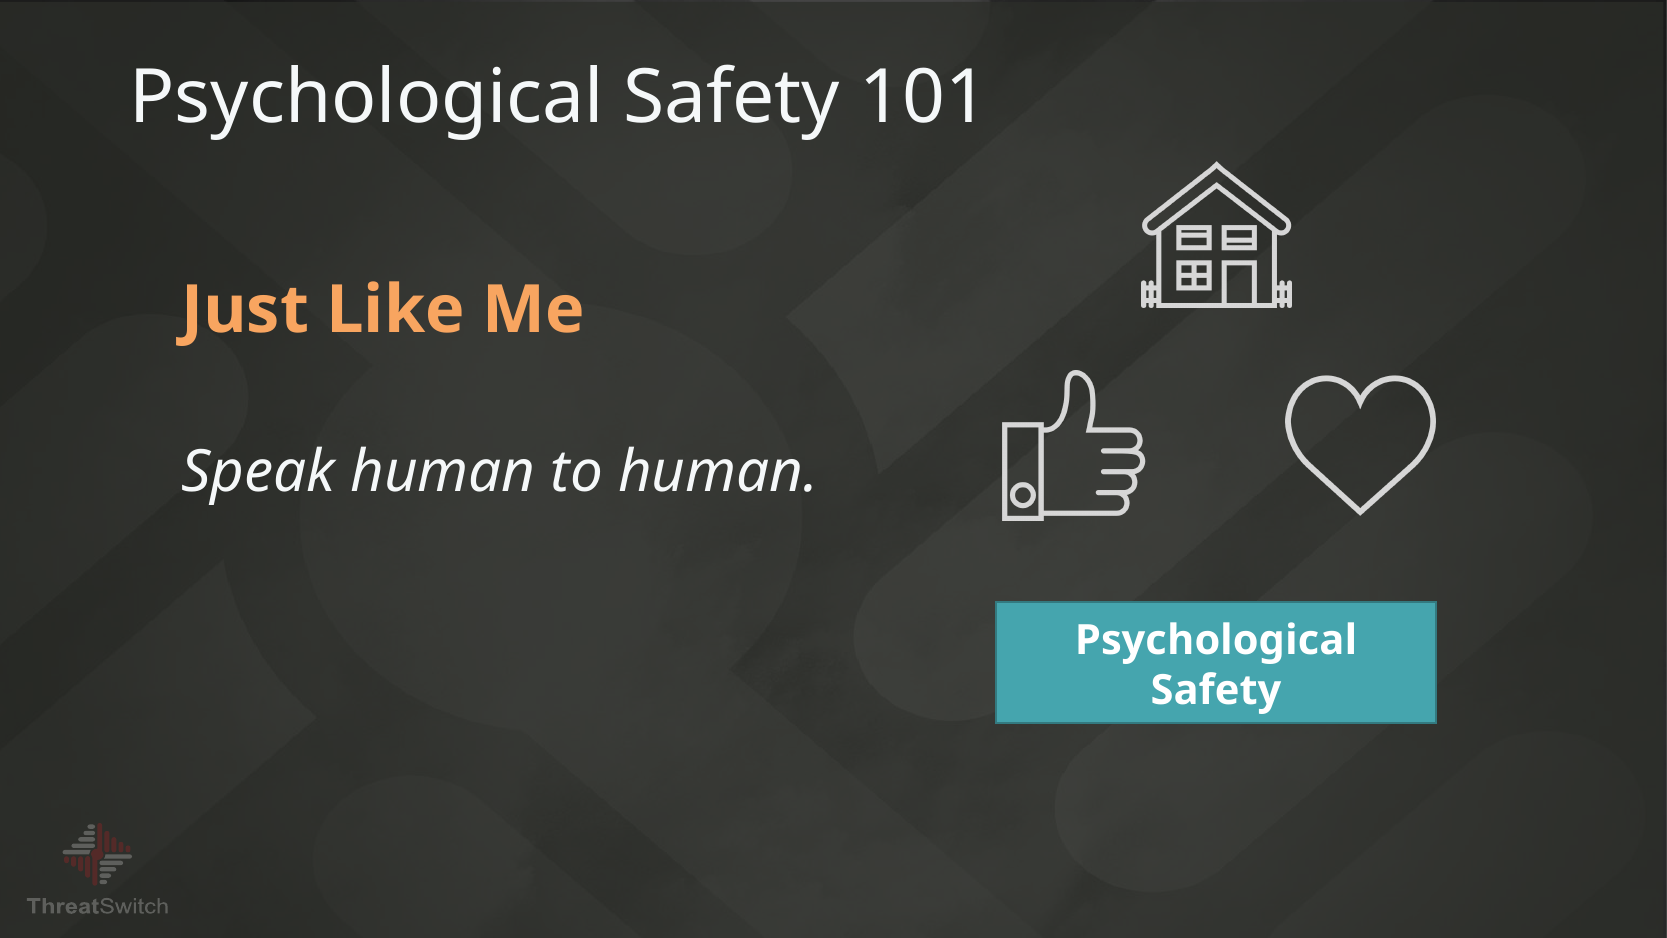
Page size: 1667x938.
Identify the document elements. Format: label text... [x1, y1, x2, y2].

picture [1285, 370, 1436, 521]
title Psychological Safety 101 [114, 49, 1553, 138]
picture [1141, 159, 1292, 310]
list Just Like Me Speak human to human. [166, 171, 880, 824]
picture [0, 0, 1667, 938]
text_box Psychological Safety [995, 601, 1437, 724]
picture [998, 370, 1149, 521]
